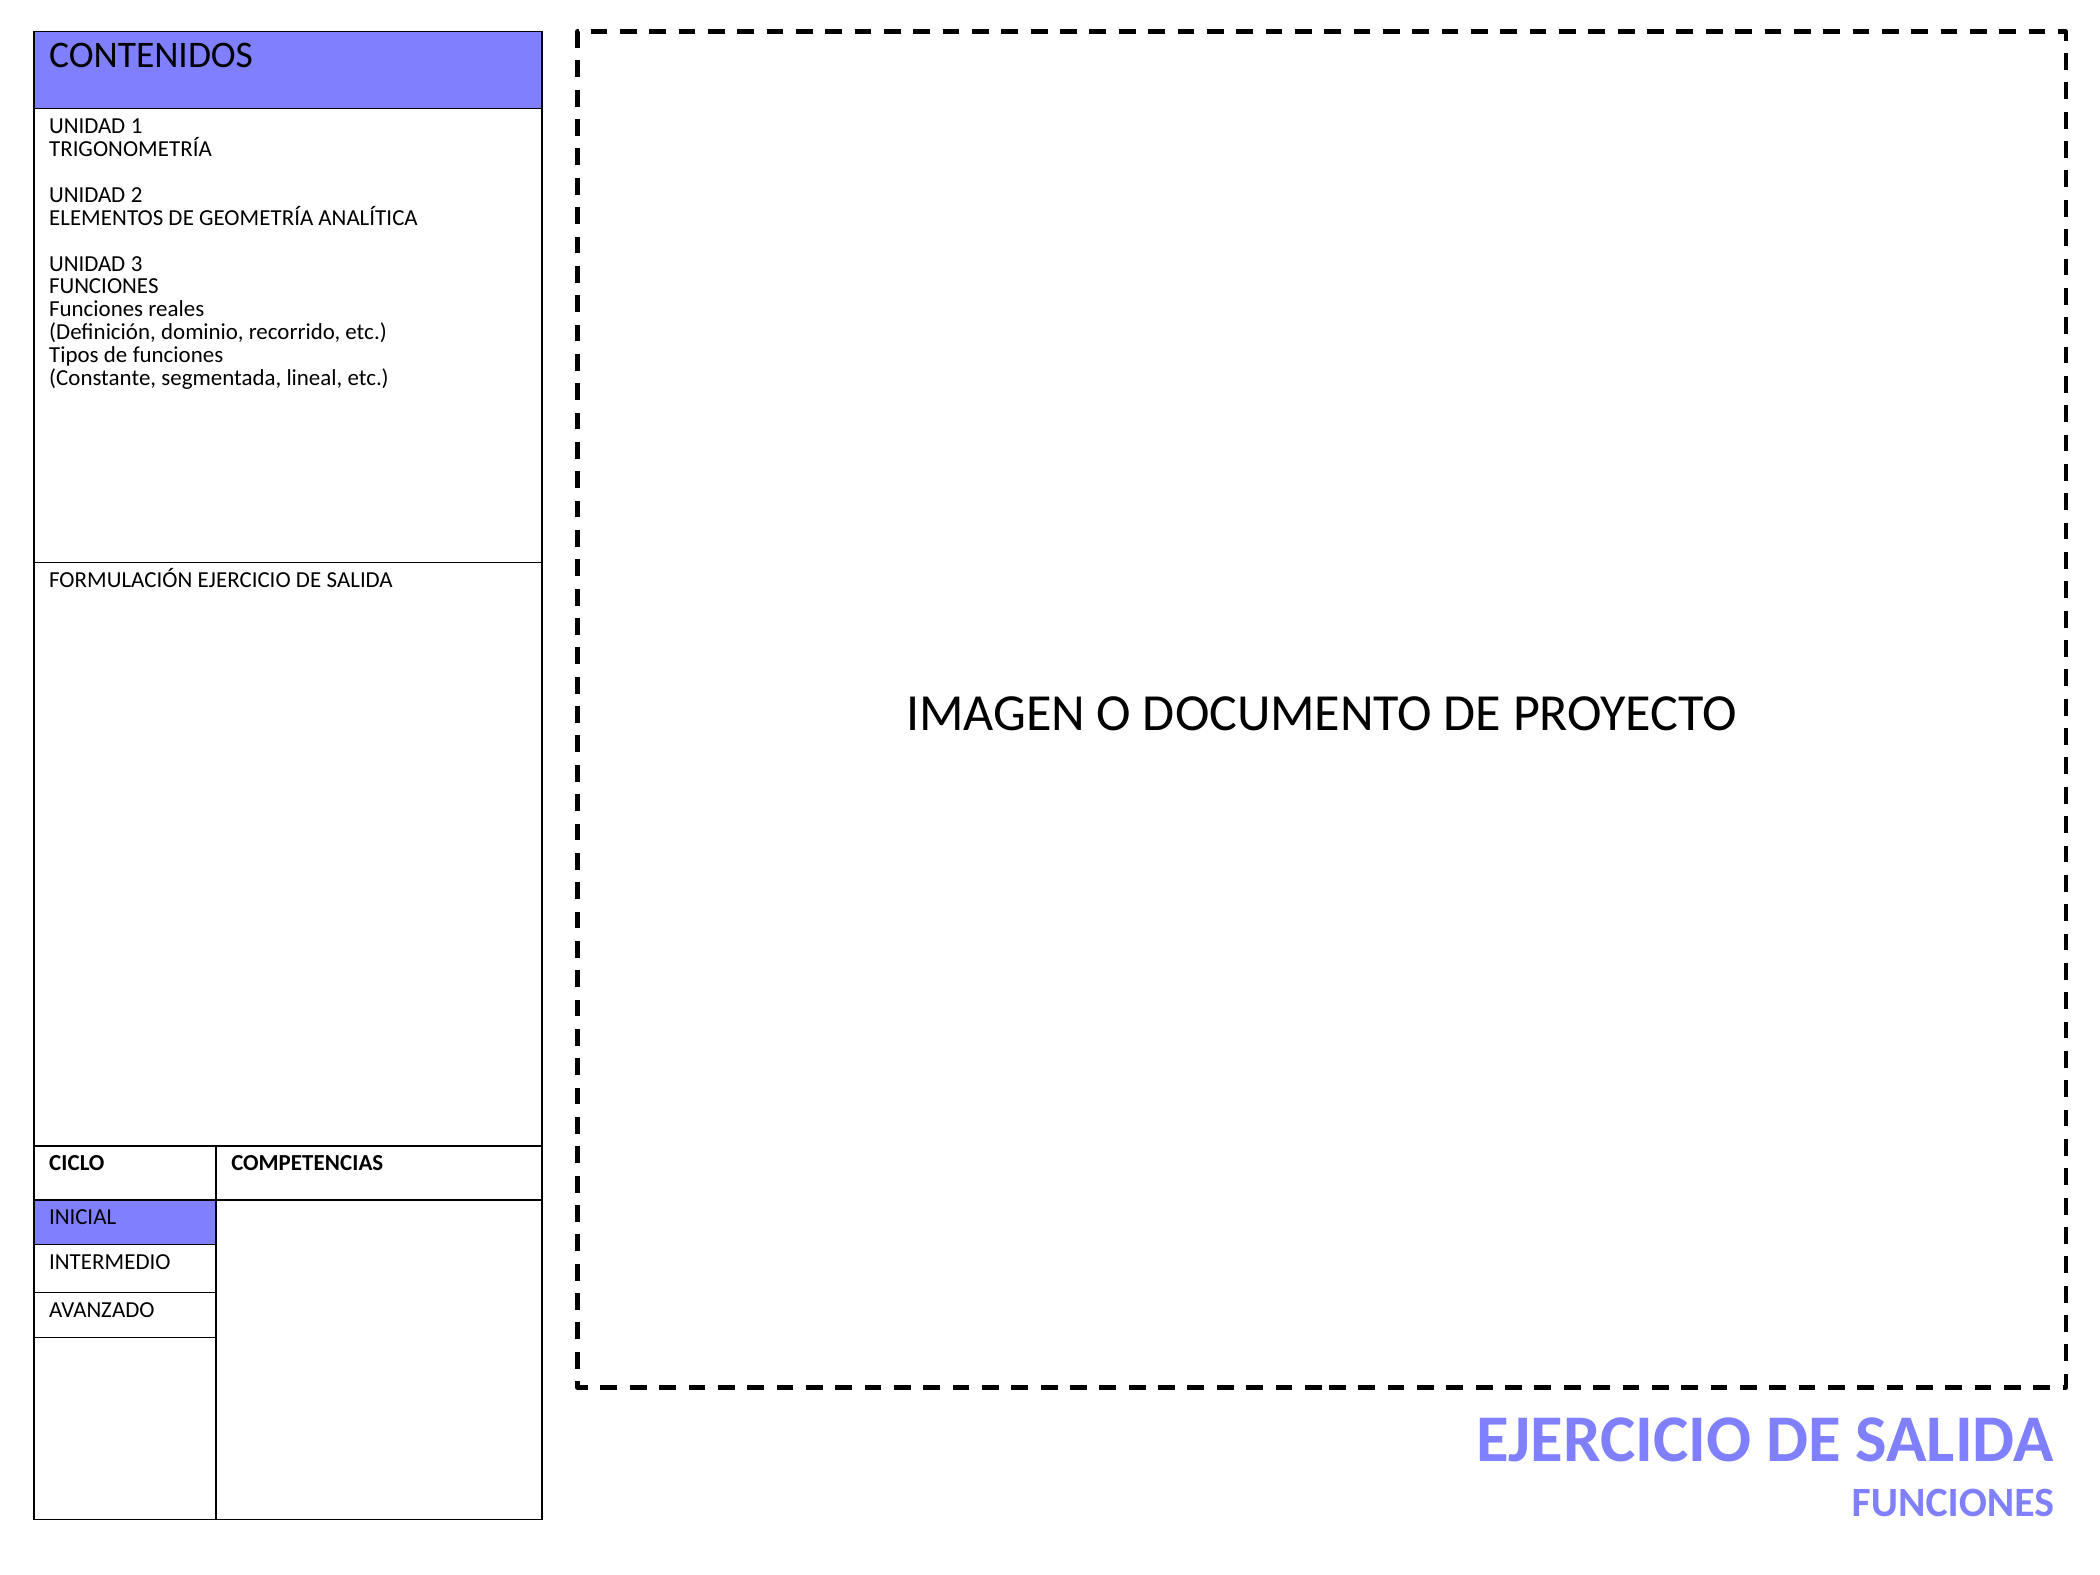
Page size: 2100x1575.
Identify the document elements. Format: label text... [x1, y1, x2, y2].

table_cell UNIDAD 1 TRIGONOMETRÍA UNIDAD 2 ELEMENTOS DE GEOMETRÍA ANALÍTICA UNIDAD 3 FUNCIONES Funciones reales (Definición, dominio, recorrido, etc.) Tipos de funciones (Constante, segmentada, lineal, etc.) [35, 109, 541, 562]
table_cell [217, 1201, 541, 1519]
table_cell INTERMEDIO [35, 1245, 215, 1292]
table_cell COMPETENCIAS [217, 1147, 541, 1199]
table_cell FORMULACIÓN EJERCICIO DE SALIDA [35, 563, 541, 1145]
table_cell INICIAL [35, 1201, 215, 1244]
table_cell [35, 1338, 215, 1519]
text_box EJERCICIO DE SALIDA FUNCIONES [1143, 1387, 2070, 1533]
text_box IMAGEN O DOCUMENTO DE PROYECTO [575, 29, 2068, 1390]
table_header CONTENIDOS [35, 32, 541, 108]
table_cell CICLO [35, 1147, 215, 1199]
table_cell AVANZADO [35, 1293, 215, 1337]
